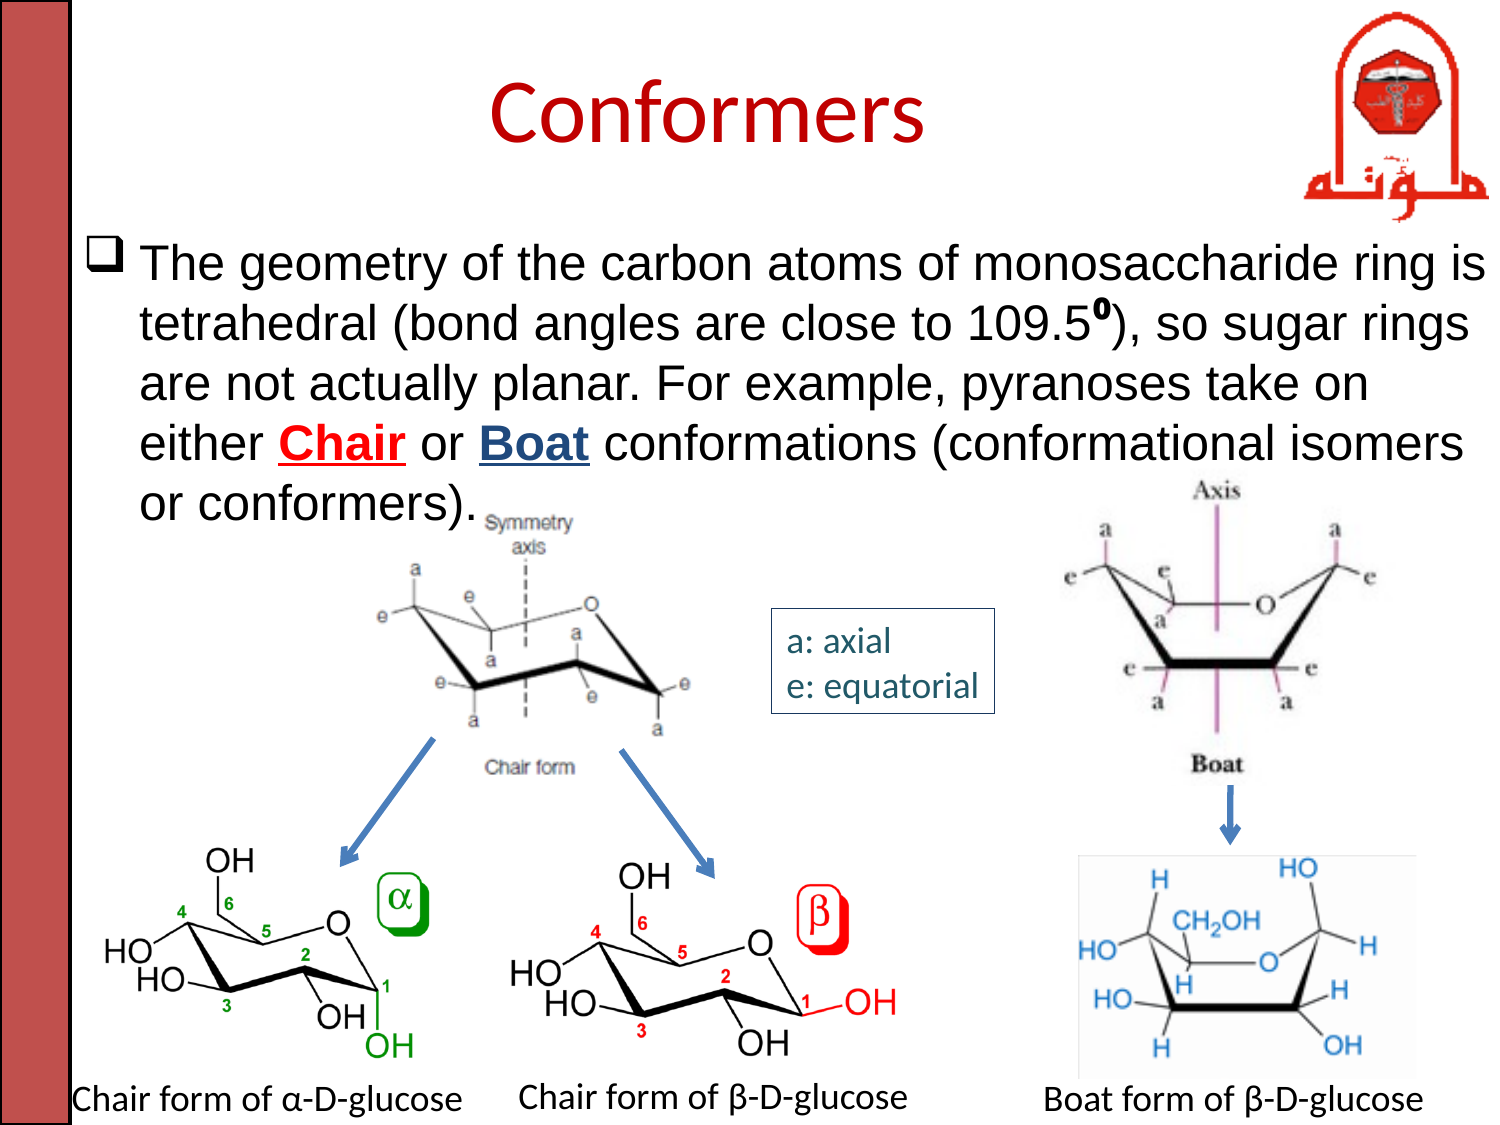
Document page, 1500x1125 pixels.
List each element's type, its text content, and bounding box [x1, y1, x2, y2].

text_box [491, 843, 926, 1125]
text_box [603, 767, 733, 862]
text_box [53, 831, 481, 1125]
text_box [0, 0, 72, 1125]
picture [1300, 9, 1489, 223]
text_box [321, 755, 452, 850]
list The geometry of the carbon atoms of monosaccharide ring is tetrahedral (bond angles are close to 109.5⁰), so sugar rings are not actually planar. For example, pyranoses take on either Chair or Boat conformations (conformational isomers or conformers). [72, 222, 1500, 516]
picture [374, 486, 704, 798]
title Conformers [72, 11, 1297, 200]
picture [1042, 450, 1407, 786]
text_box a: axial e: equatorial [771, 608, 995, 714]
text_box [1025, 855, 1442, 1125]
